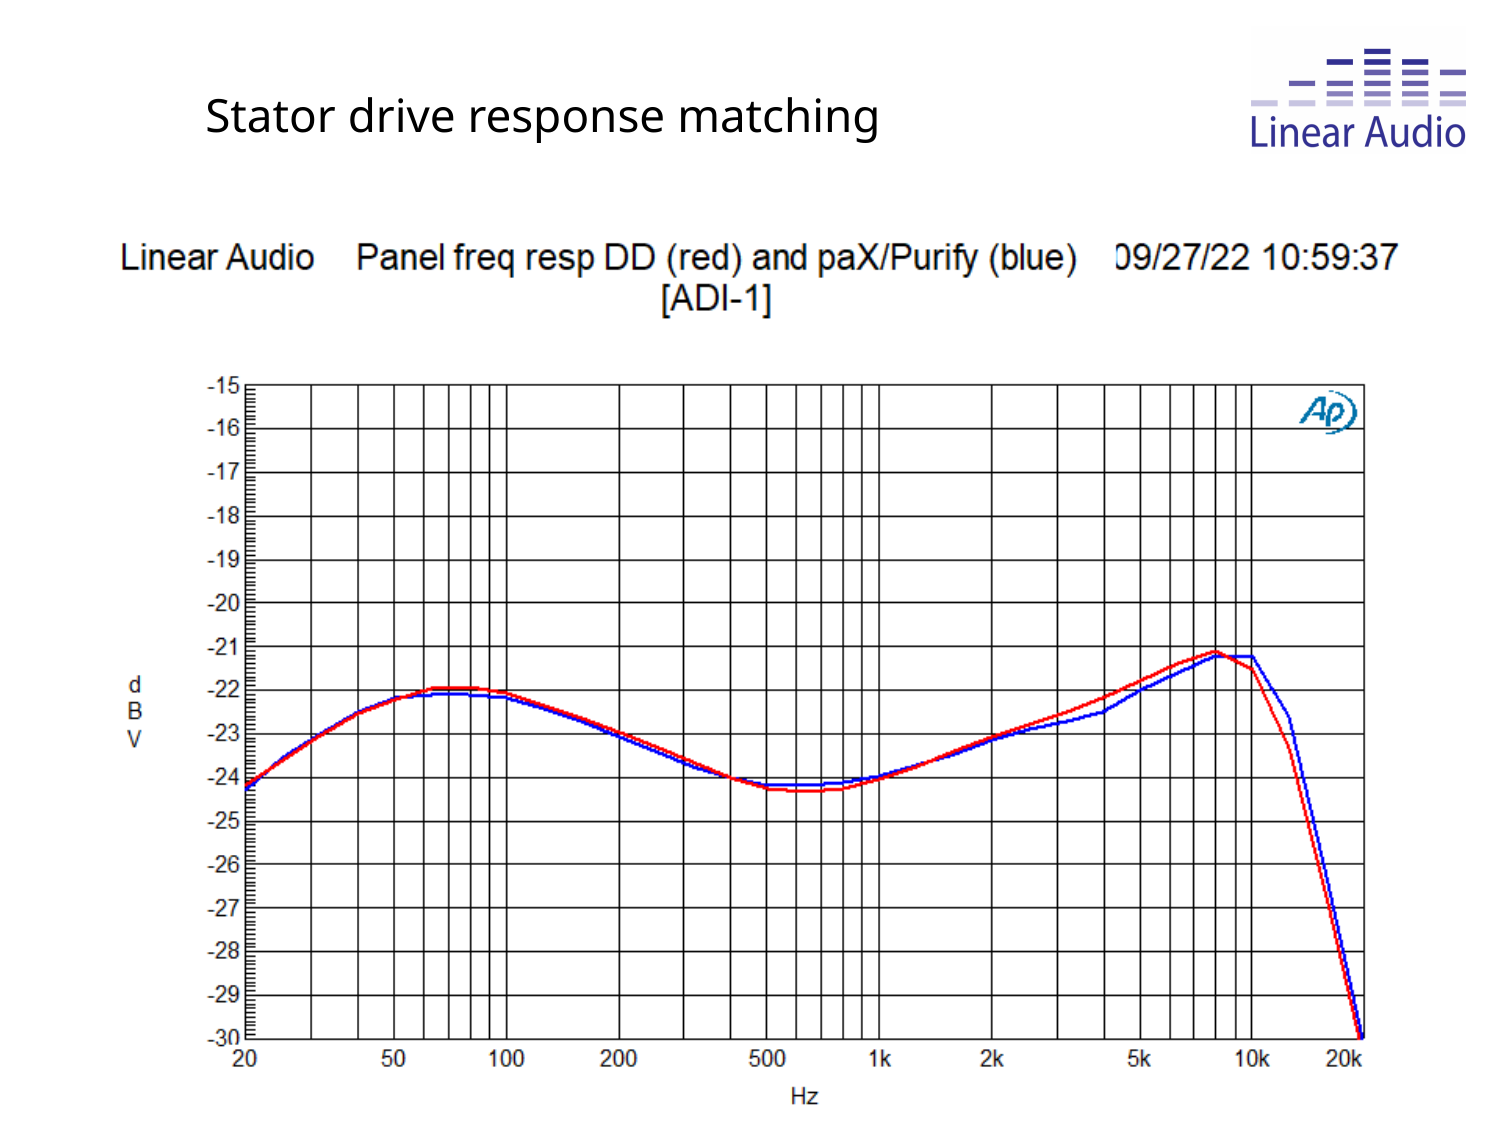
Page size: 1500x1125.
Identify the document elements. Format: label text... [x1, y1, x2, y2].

picture [1251, 26, 1466, 154]
text_box Stator drive response matching [190, 78, 897, 149]
picture [90, 220, 1445, 1117]
